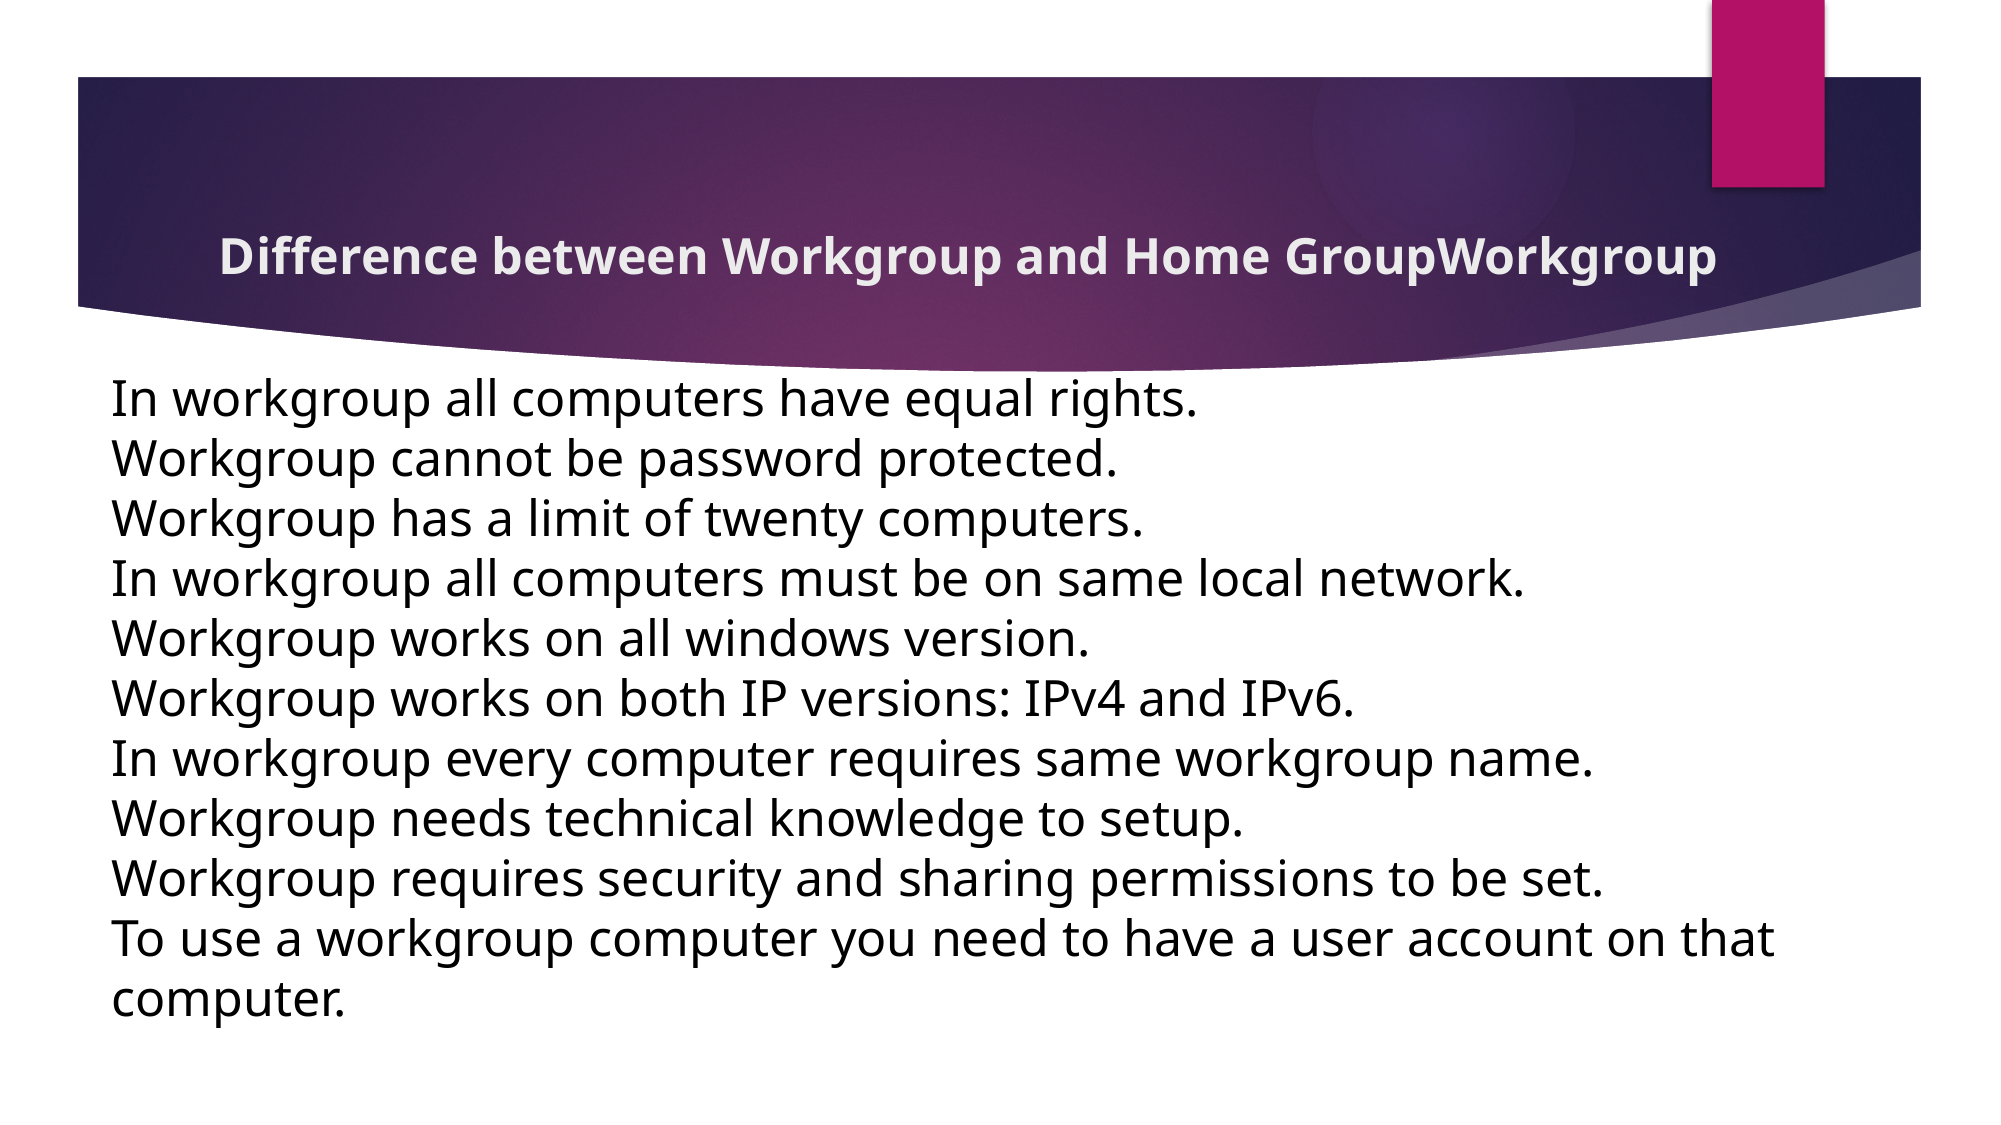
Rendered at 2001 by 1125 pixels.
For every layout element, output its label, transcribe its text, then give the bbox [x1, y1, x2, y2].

title Difference between Workgroup and Home GroupWorkgroup [203, 164, 1745, 344]
text_box In workgroup all computers have equal rights. Workgroup cannot be password protected. Workgroup has a limit of twenty computers. In workgroup all computers must be on same local network. Workgroup works on all windows version. Workgroup works on both IP versions: IPv4 and IPv6. In workgroup every computer requires same workgroup name. Workgroup needs technical knowledge to setup. Workgroup requires security and sharing permissions to be set. To use a workgroup computer you need to have a user account on that computer. [96, 358, 1938, 1034]
